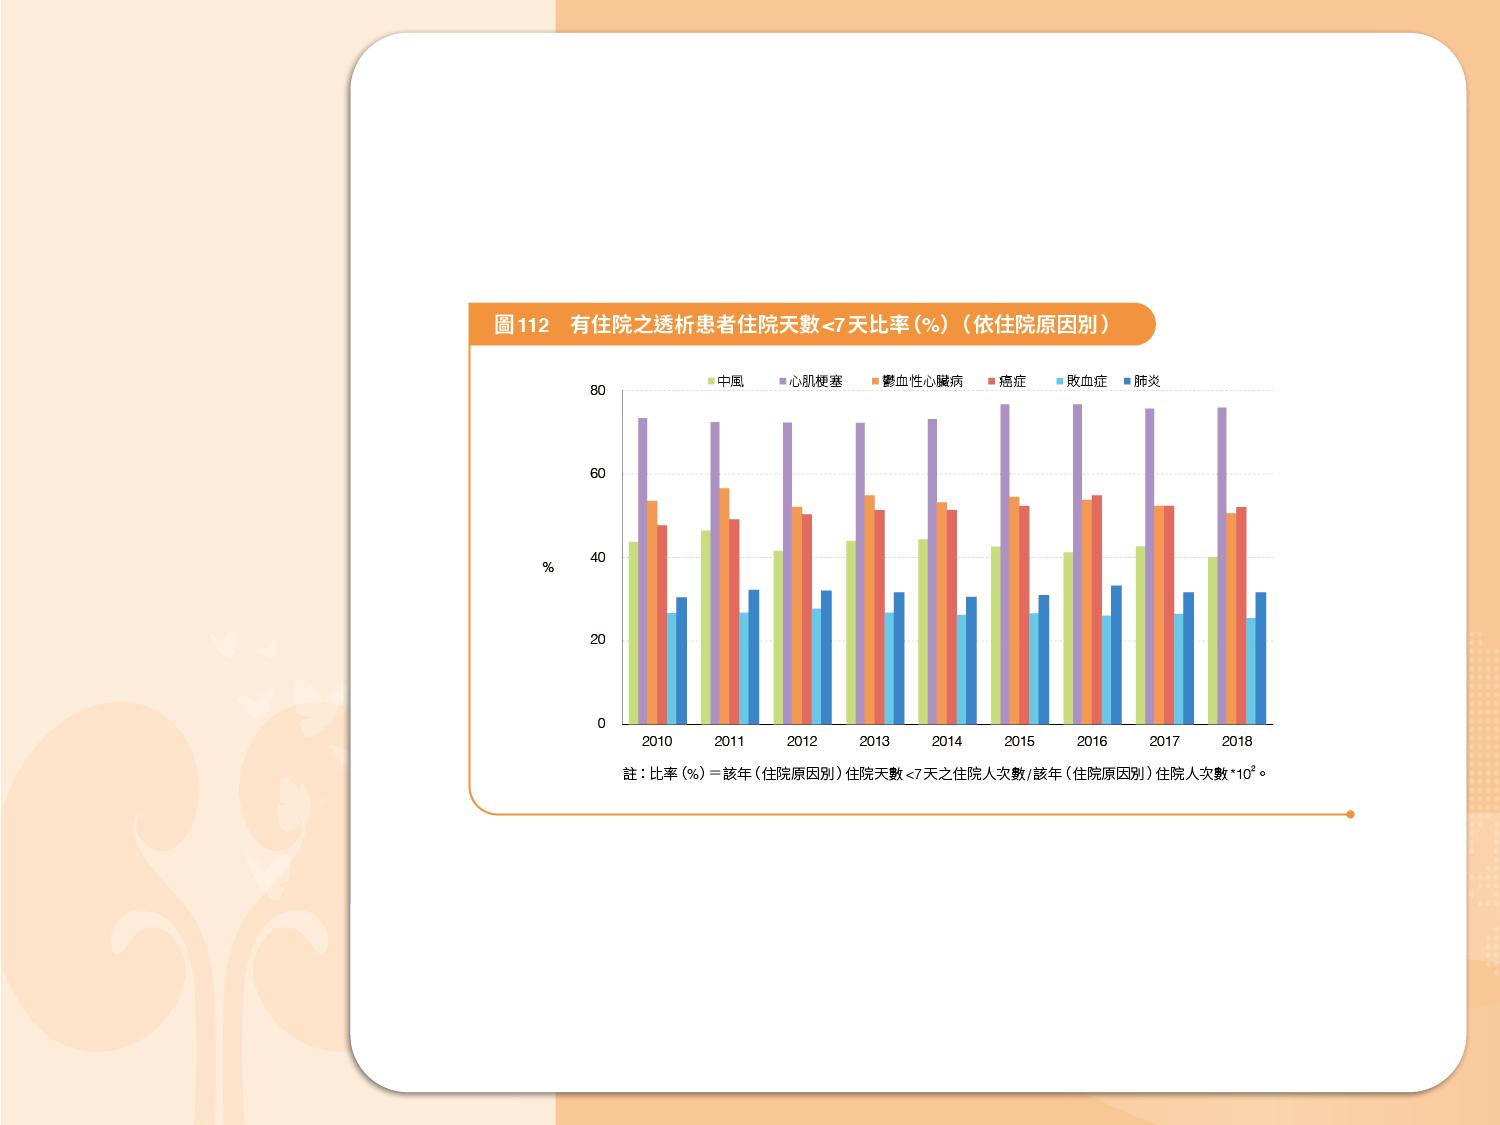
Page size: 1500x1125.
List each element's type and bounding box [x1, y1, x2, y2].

picture [0, 0, 1500, 1125]
text_box [349, 32, 1468, 1093]
